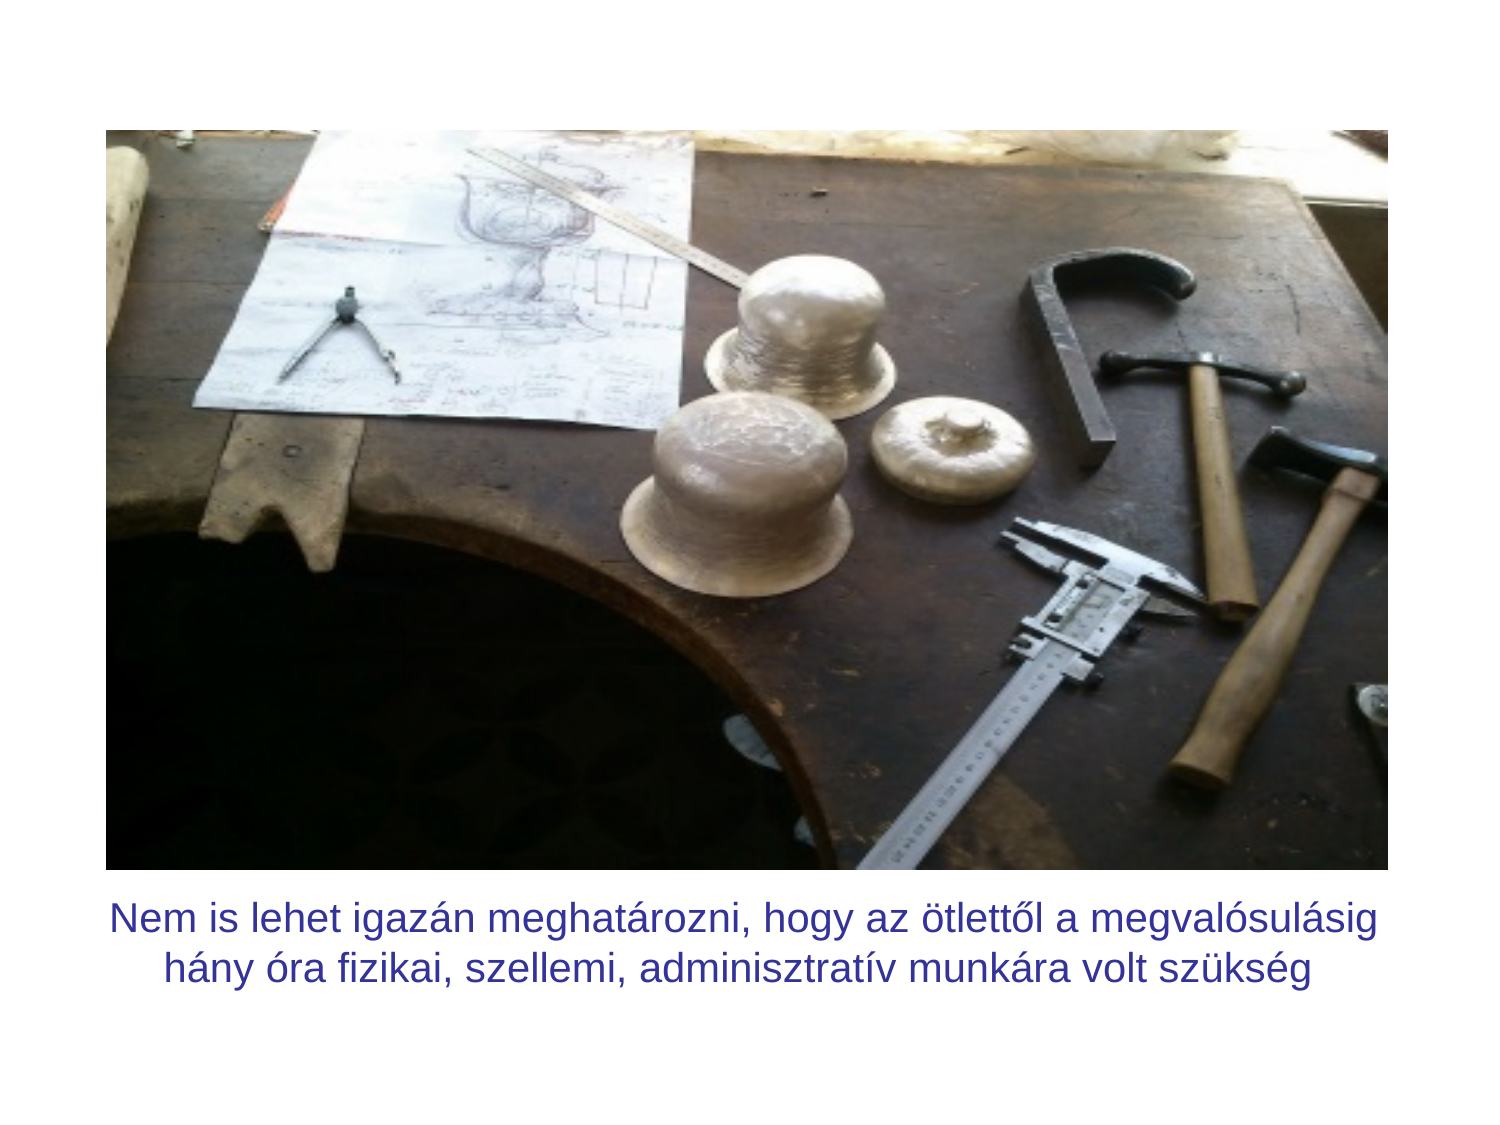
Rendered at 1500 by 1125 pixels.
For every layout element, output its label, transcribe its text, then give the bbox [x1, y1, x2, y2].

text_box Nem is lehet igazán meghatározni, hogy az ötlettől a megvalósulásig hány óra fizikai, szellemi, adminisztratív munkára volt szükség [76, 883, 1412, 999]
picture [106, 130, 1388, 870]
